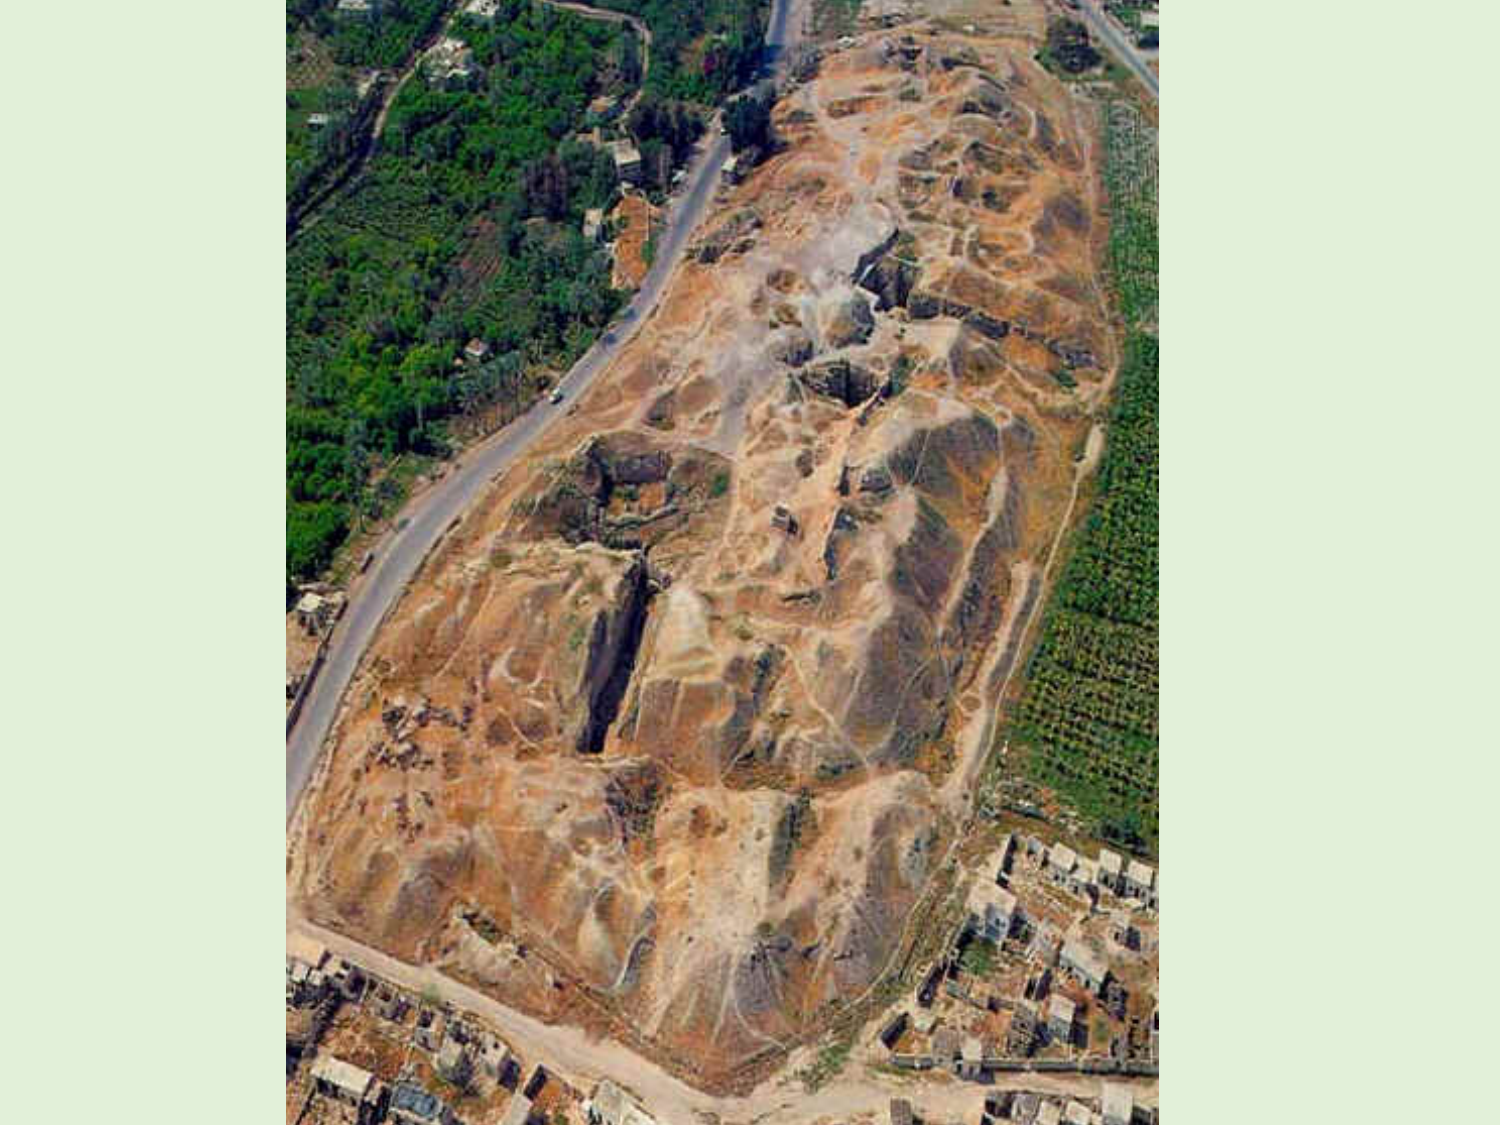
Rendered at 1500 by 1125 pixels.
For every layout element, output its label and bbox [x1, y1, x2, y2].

picture [286, 0, 1159, 1125]
